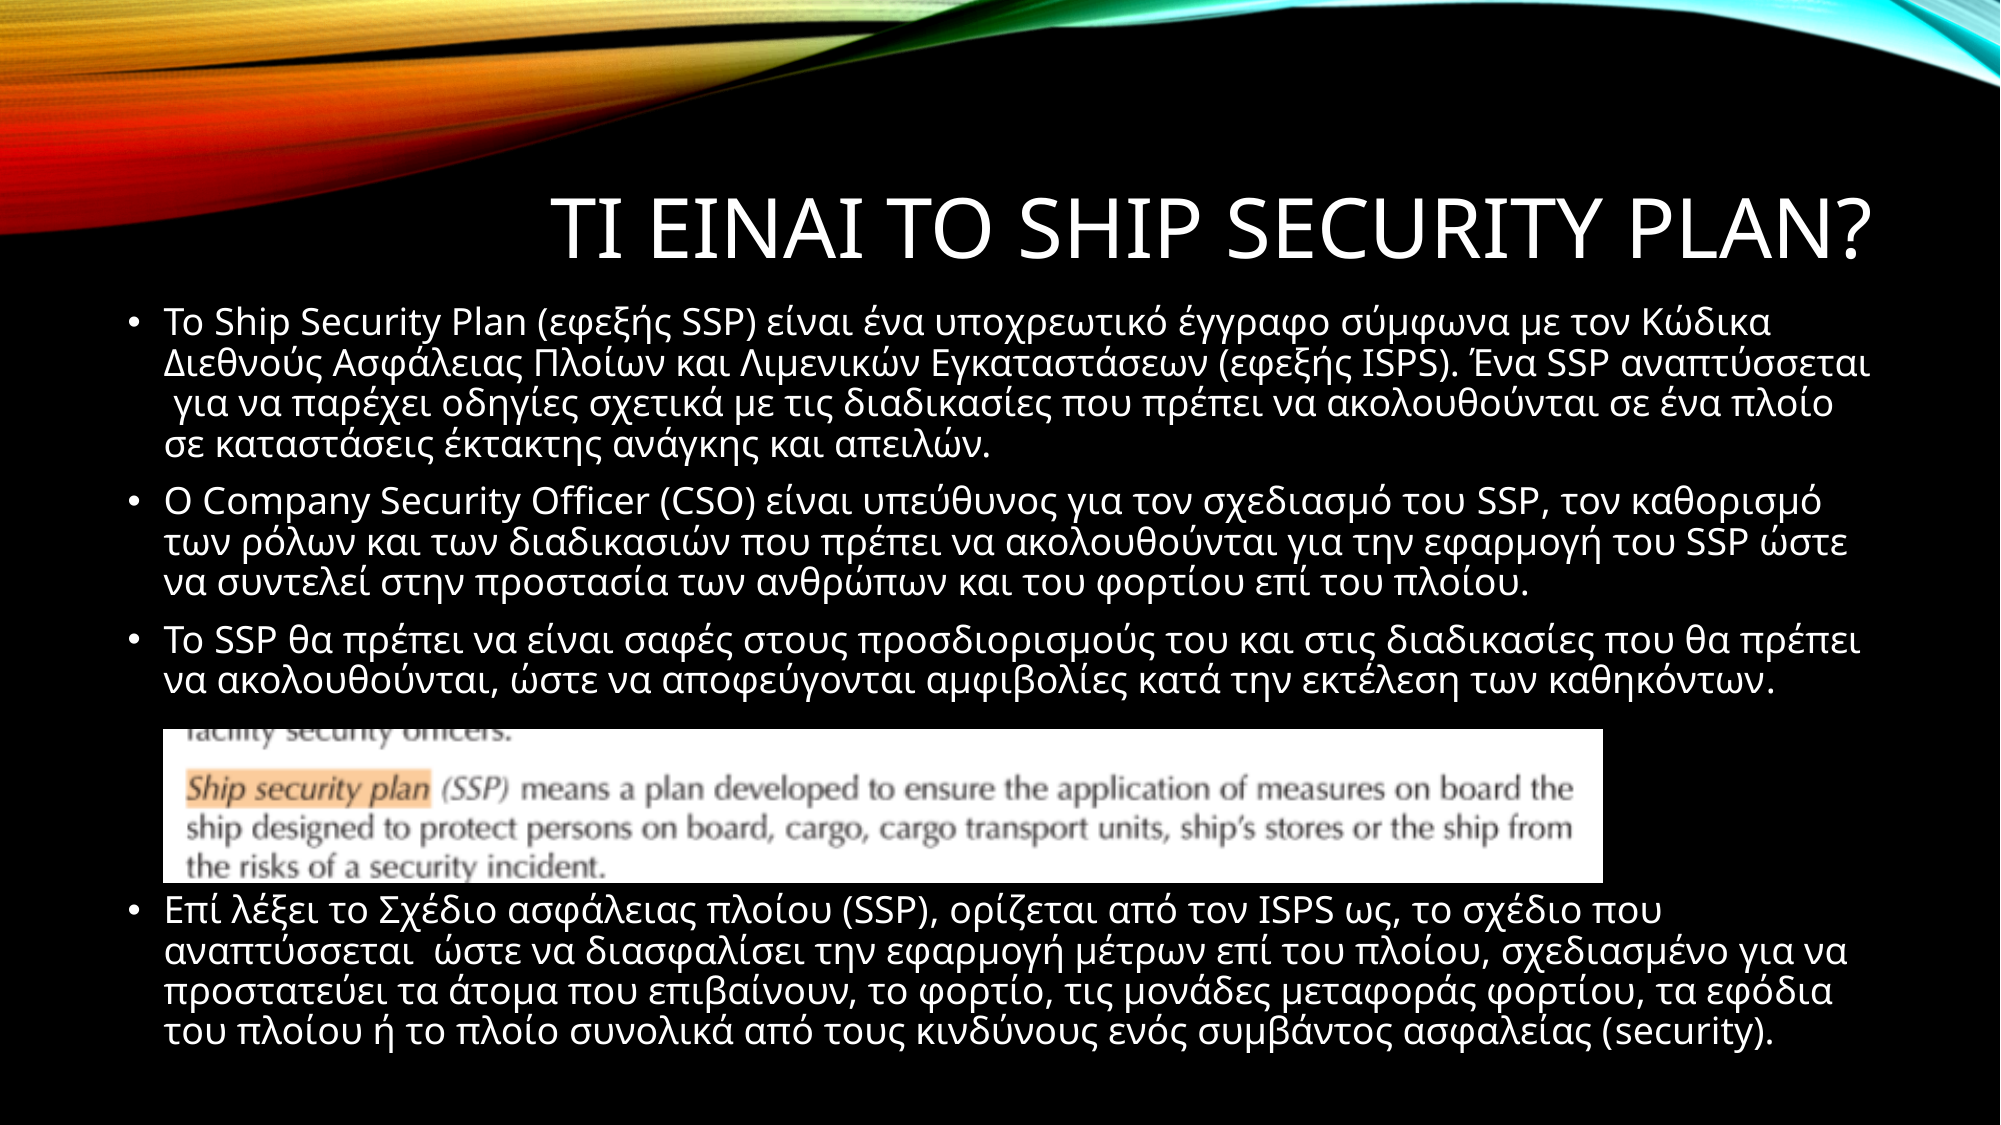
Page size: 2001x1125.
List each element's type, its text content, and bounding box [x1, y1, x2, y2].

list Το Ship Security Plan (εφεξής SSP) είναι ένα υποχρεωτικό έγγραφο σύμφωνα με τον Κώδικα Διεθνούς Ασφάλειας Πλοίων και Λιμενικών Εγκαταστάσεων (εφεξής ISPS). Ένα SSP αναπτύσσεται για να παρέχει οδηγίες σχετικά με τις διαδικασίες που πρέπει να ακολουθούνται σε ένα πλοίο σε καταστάσεις έκτακτης ανάγκης και απειλών. Ο Company Security Officer (CSO) είναι υπεύθυνος για τον σχεδιασμό του SSP, τον καθορισμό των ρόλων και των διαδικασιών που πρέπει να ακολουθούνται για την εφαρμογή του SSP ώστε να συντελεί στην προστασία των ανθρώπων και του φορτίου επί του πλοίου. To SSP θα πρέπει να είναι σαφές στους προσδιορισμούς του και στις διαδικασίες που θα πρέπει να ακολουθούνται, ώστε να αποφεύγονται αμφιβολίες κατά την εκτέλεση των καθηκόντων. Επί λέξει το Σχέδιο ασφάλειας πλοίου (SSP), ορίζεται από τον ISPS ως, το σχέδιο που αναπτύσσεται ώστε να διασφαλίσει την εφαρμογή μέτρων επί του πλοίου, σχεδιασμένο για να προστατεύει τα άτομα που επιβαίνουν, το φορτίο, τις μονάδες μεταφοράς φορτίου, τα εφόδια του πλοίου ή το πλοίο συνολικά από τους κινδύνους ενός συμβάντος ασφαλείας (security). [112, 295, 1888, 1072]
title ΤΙ ΕΙΝΑΙ ΤΟ SHIP SECURITY PLAN? [474, 125, 1888, 295]
picture [0, 0, 2000, 237]
picture [163, 729, 1603, 883]
